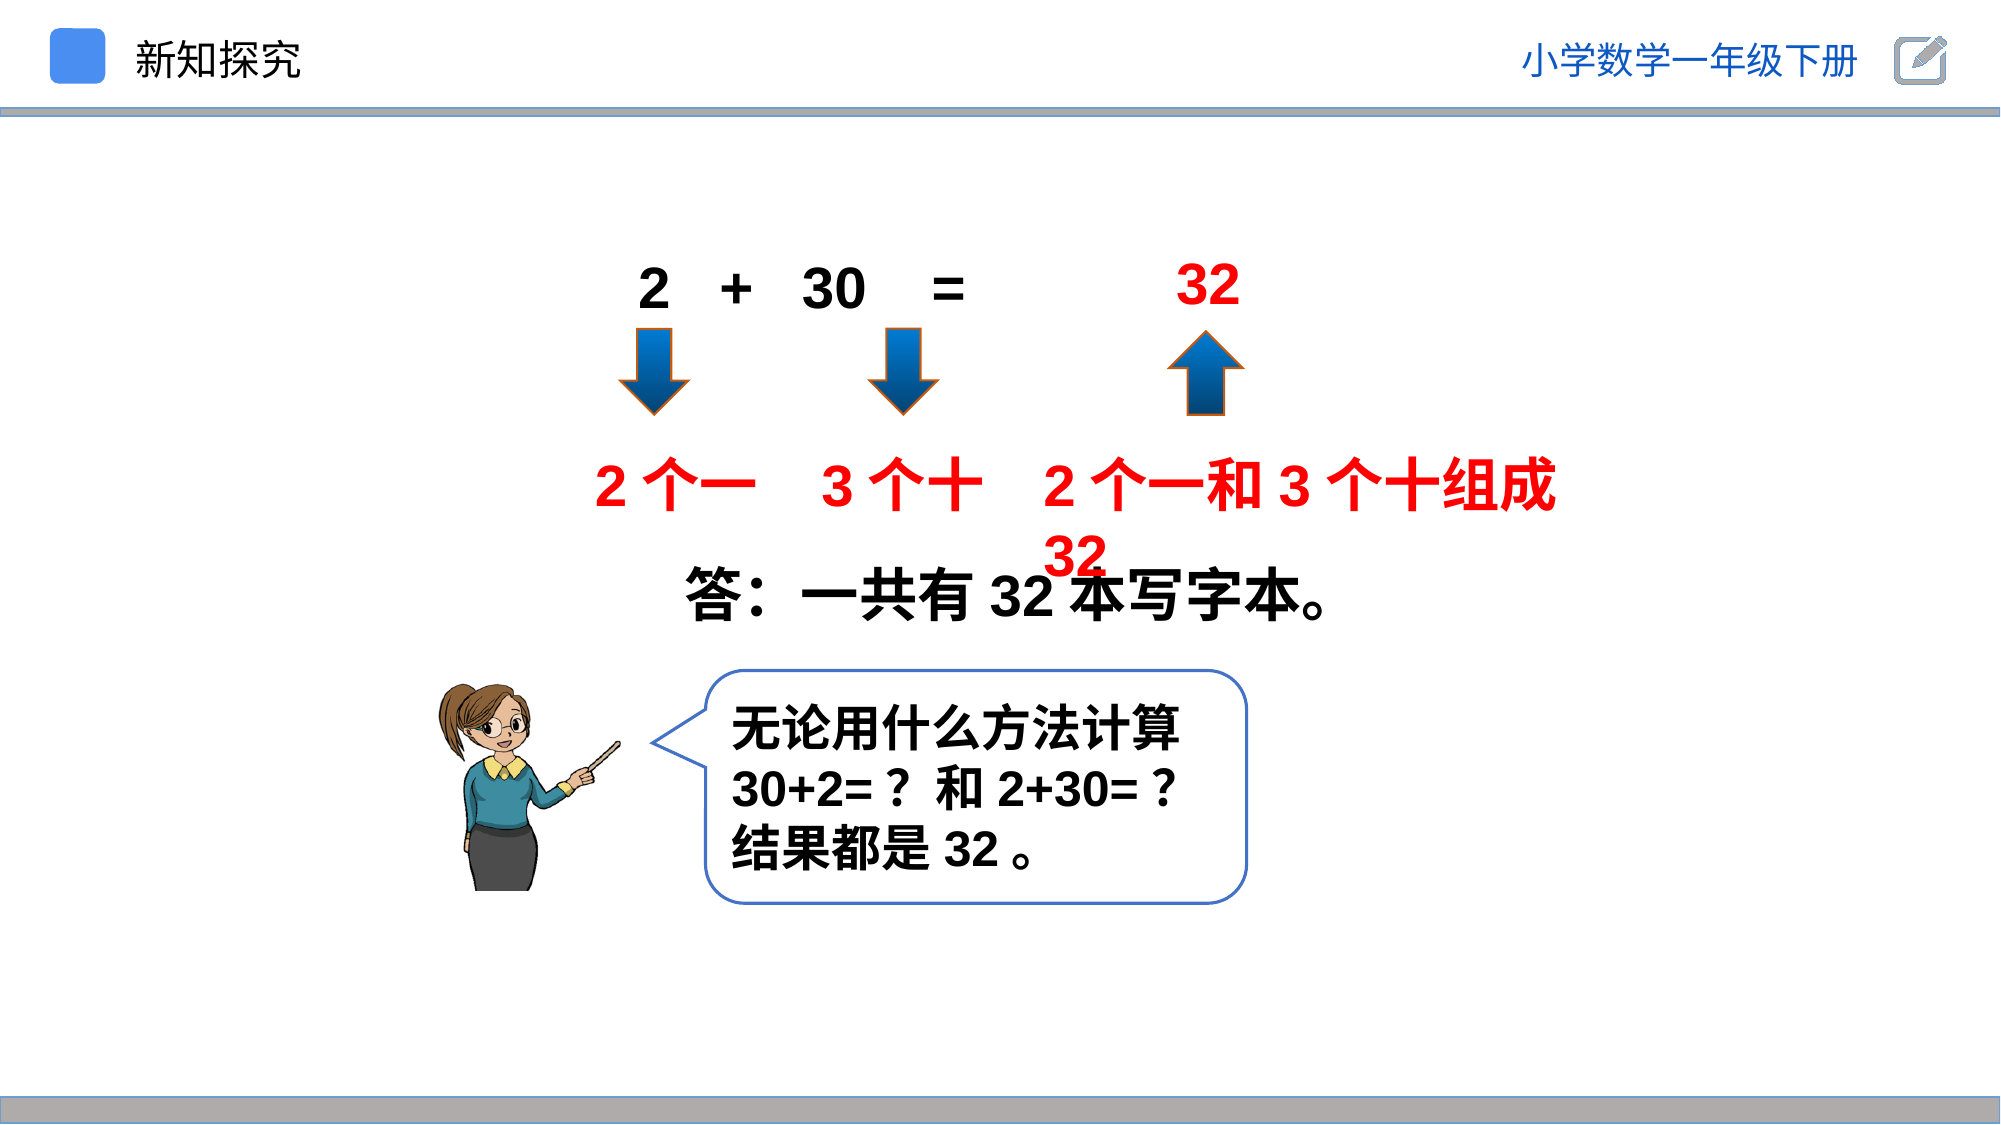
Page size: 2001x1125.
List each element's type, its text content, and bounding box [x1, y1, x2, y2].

text_box 2 + 30 = [623, 243, 1261, 328]
picture [438, 683, 621, 891]
text_box 3个十 [806, 440, 1000, 526]
text_box [1166, 329, 1246, 416]
text_box 2个一 [580, 440, 774, 526]
text_box 答：一共有32本写字本。 [669, 550, 1358, 636]
text_box 无论用什么方法计算30+2=？和2+30=？结果都是32。 [650, 669, 1248, 905]
text_box 32 [1161, 238, 1330, 324]
text_box 2个一和3个十组成32 [1028, 440, 1631, 596]
text_box [866, 327, 941, 416]
text_box 新知探究 [120, 26, 318, 92]
text_box [617, 327, 691, 417]
